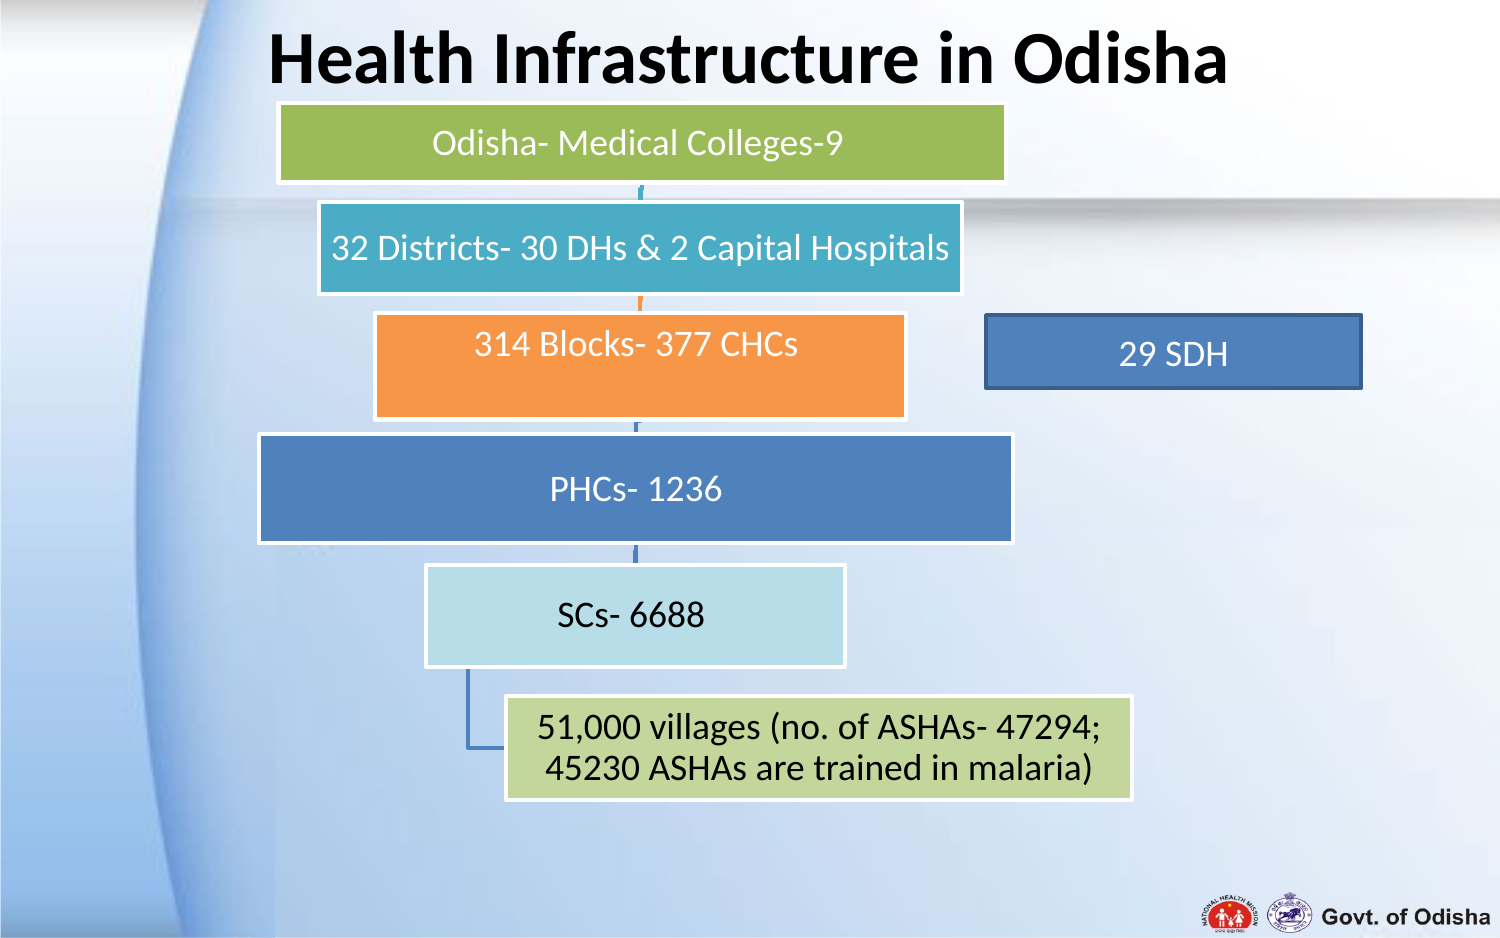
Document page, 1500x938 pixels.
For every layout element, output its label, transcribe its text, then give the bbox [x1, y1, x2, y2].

picture [0, 106, 1500, 938]
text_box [76, 102, 1352, 832]
text_box 29 SDH [1355, 313, 1363, 390]
text_box Health Infrastructure in Odisha [0, 0, 1500, 106]
